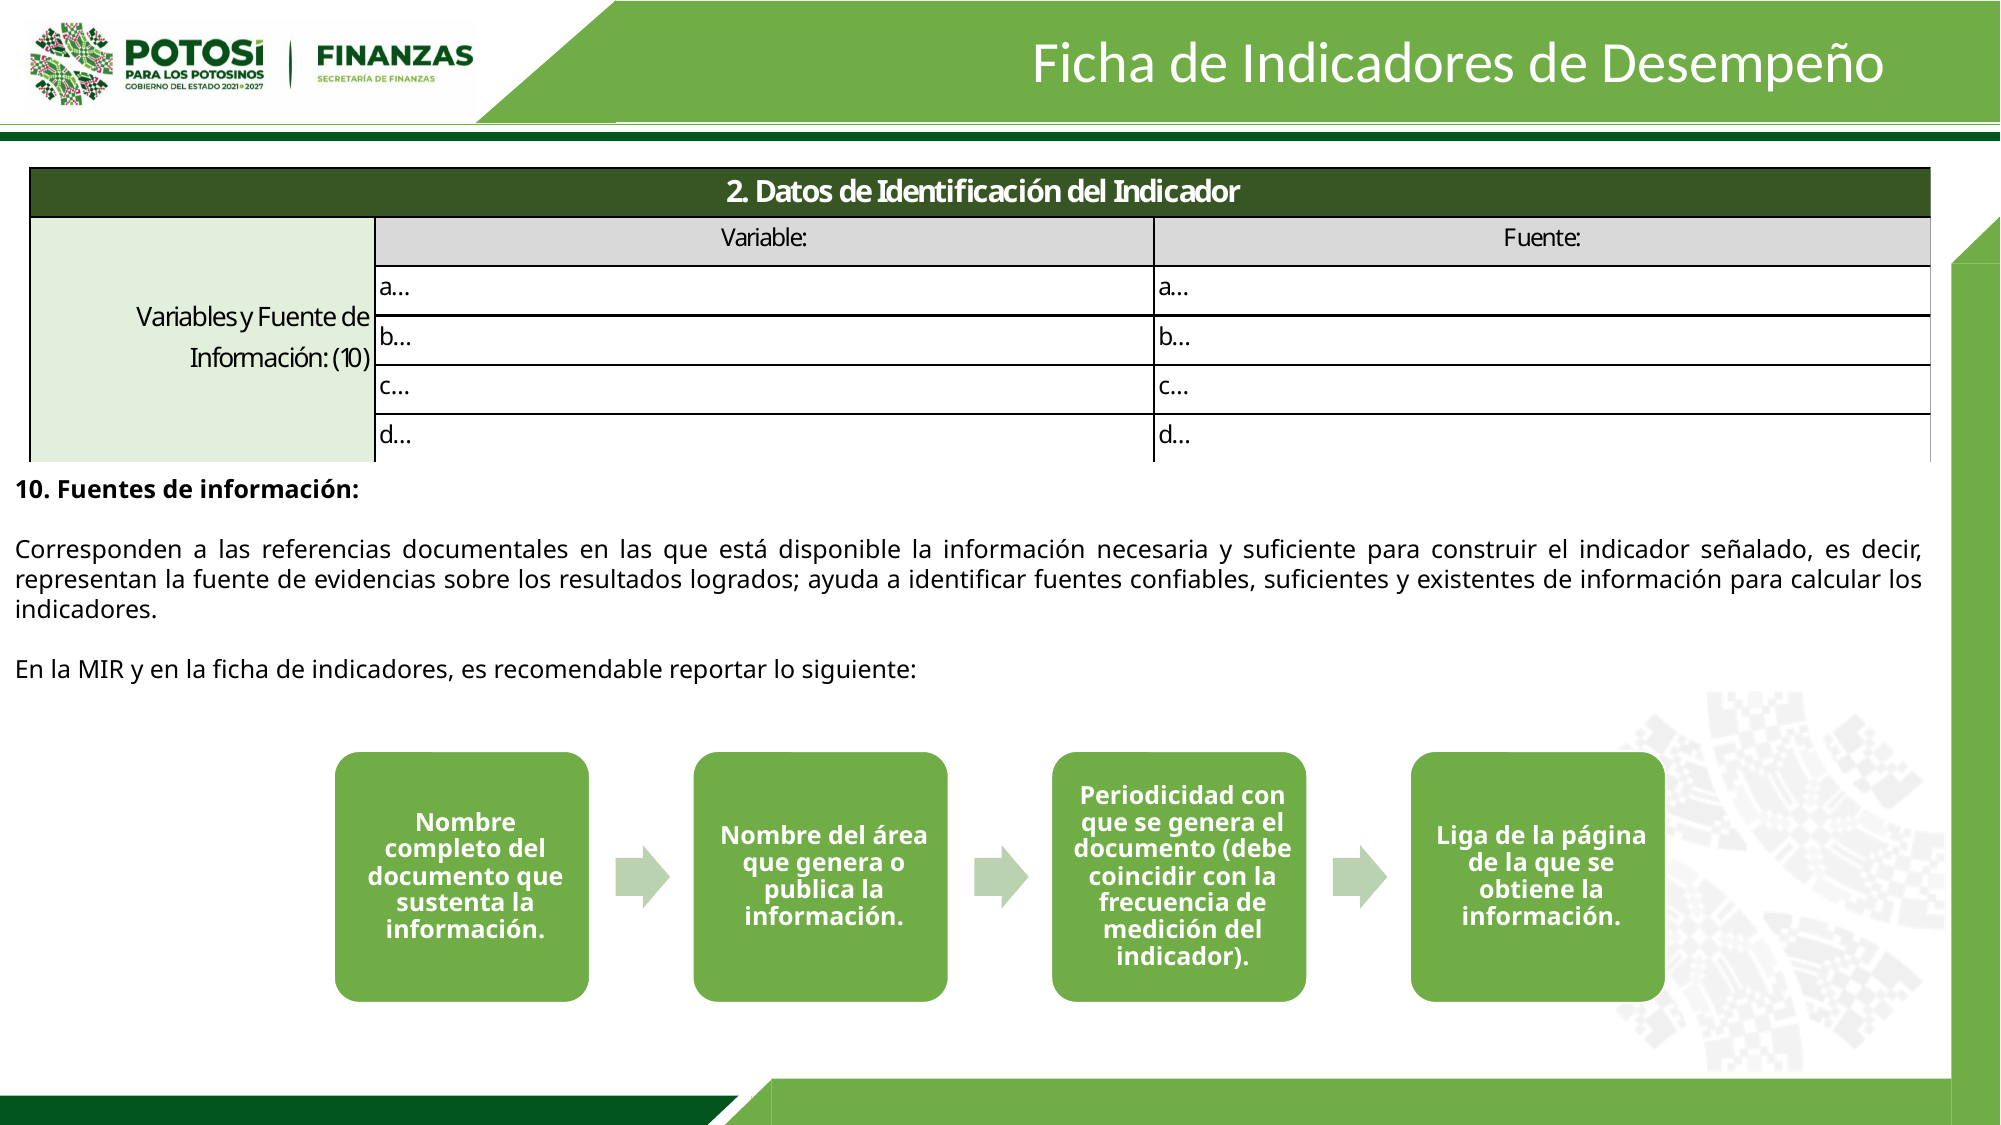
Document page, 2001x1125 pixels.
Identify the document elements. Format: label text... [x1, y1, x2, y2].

picture [29, 167, 1933, 464]
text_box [333, 605, 1667, 1125]
text_box 10. Fuentes de información: Corresponden a las referencias documentales en las que está disponible la información necesaria y suficiente para construir el indicador señalado, es decir, representan la fuente de evidencias sobre los resultados logrados; ayuda a identificar fuentes confiables, suficientes y existentes de información para calcular los indicadores. En la MIR y en la ficha de indicadores, es recomendable reportar lo siguiente: [0, 466, 1941, 691]
text_box Ficha de Indicadores de Desempeño [934, 17, 1985, 102]
picture [25, 20, 476, 115]
